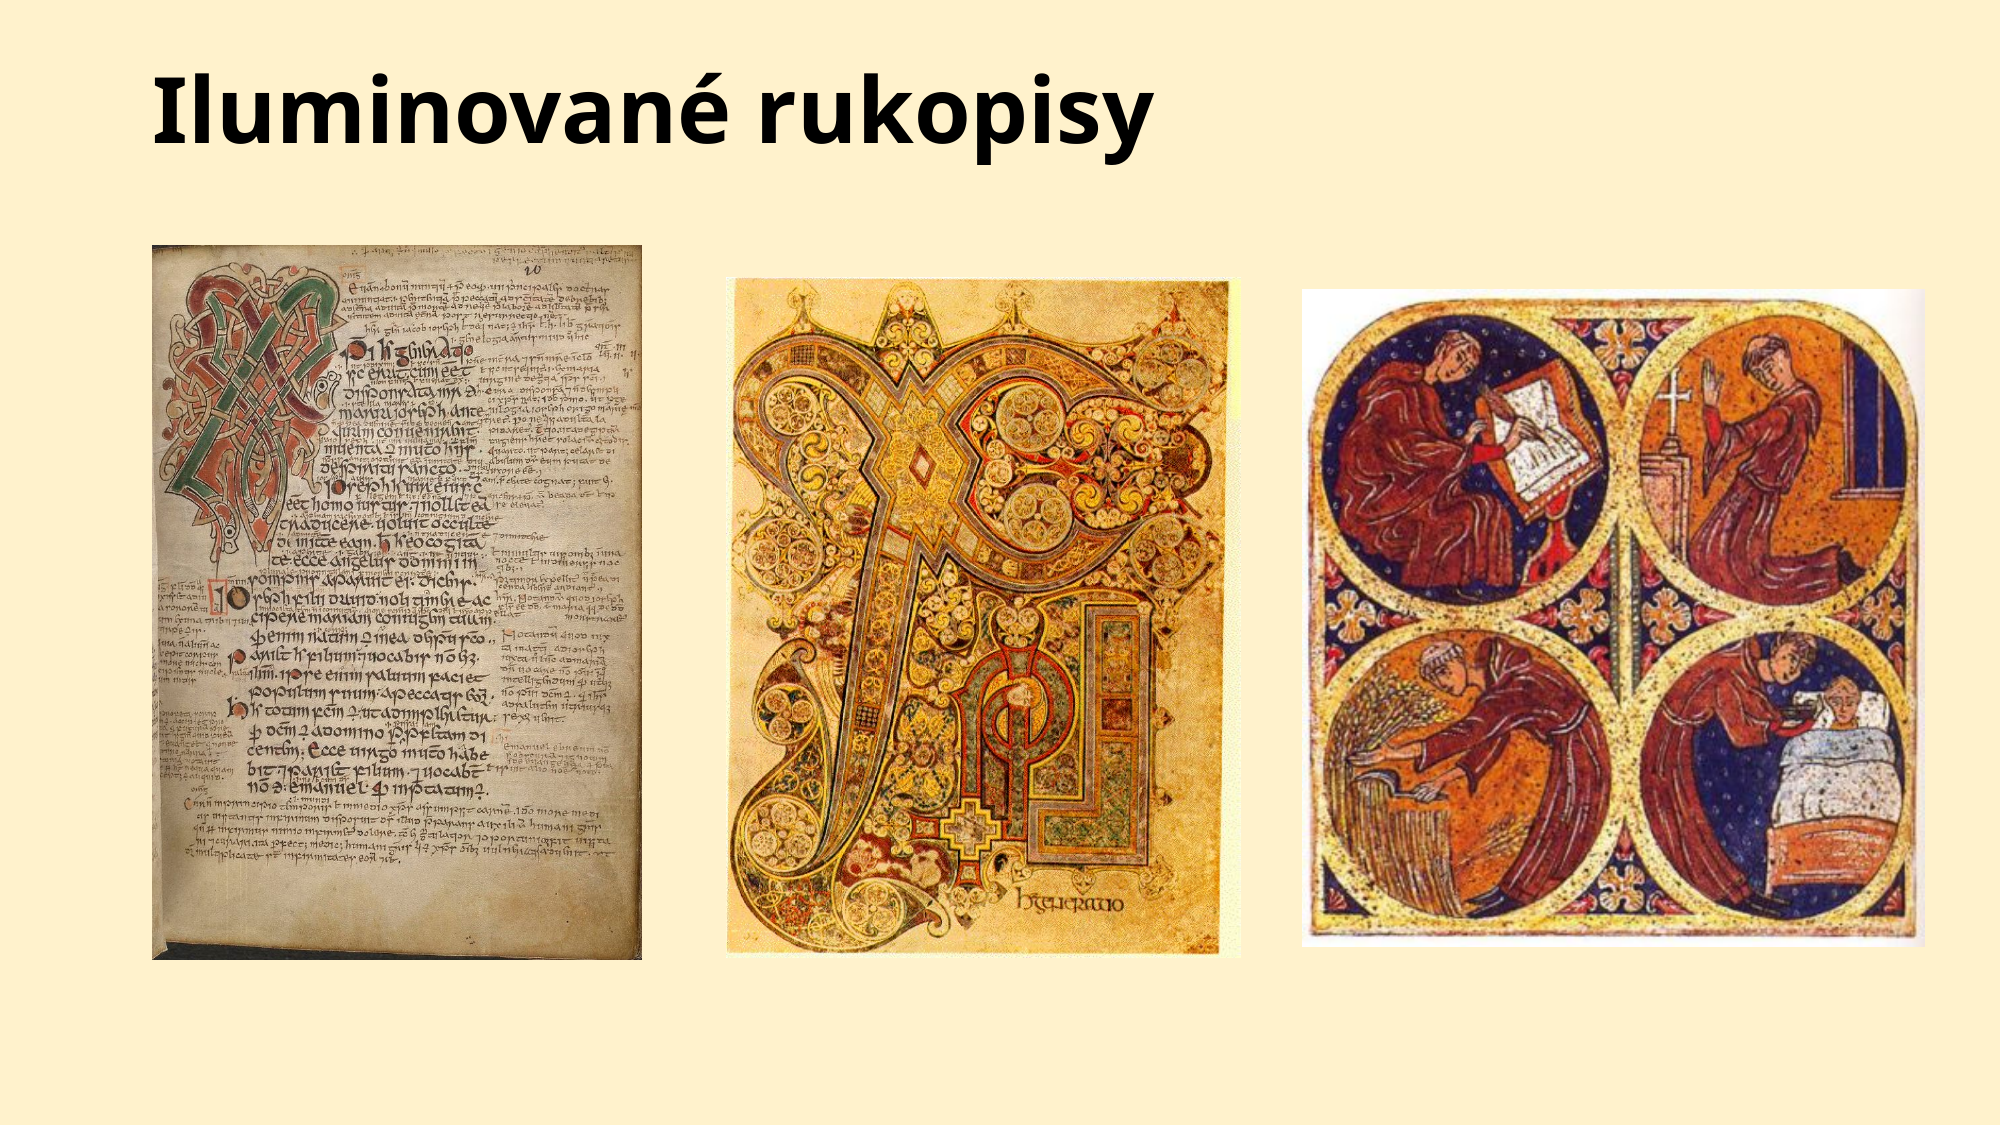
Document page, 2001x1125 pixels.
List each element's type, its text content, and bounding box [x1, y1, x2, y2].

picture [1302, 289, 1925, 947]
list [152, 245, 642, 960]
title Iluminované rukopisy [137, 59, 1863, 278]
picture [726, 277, 1241, 958]
